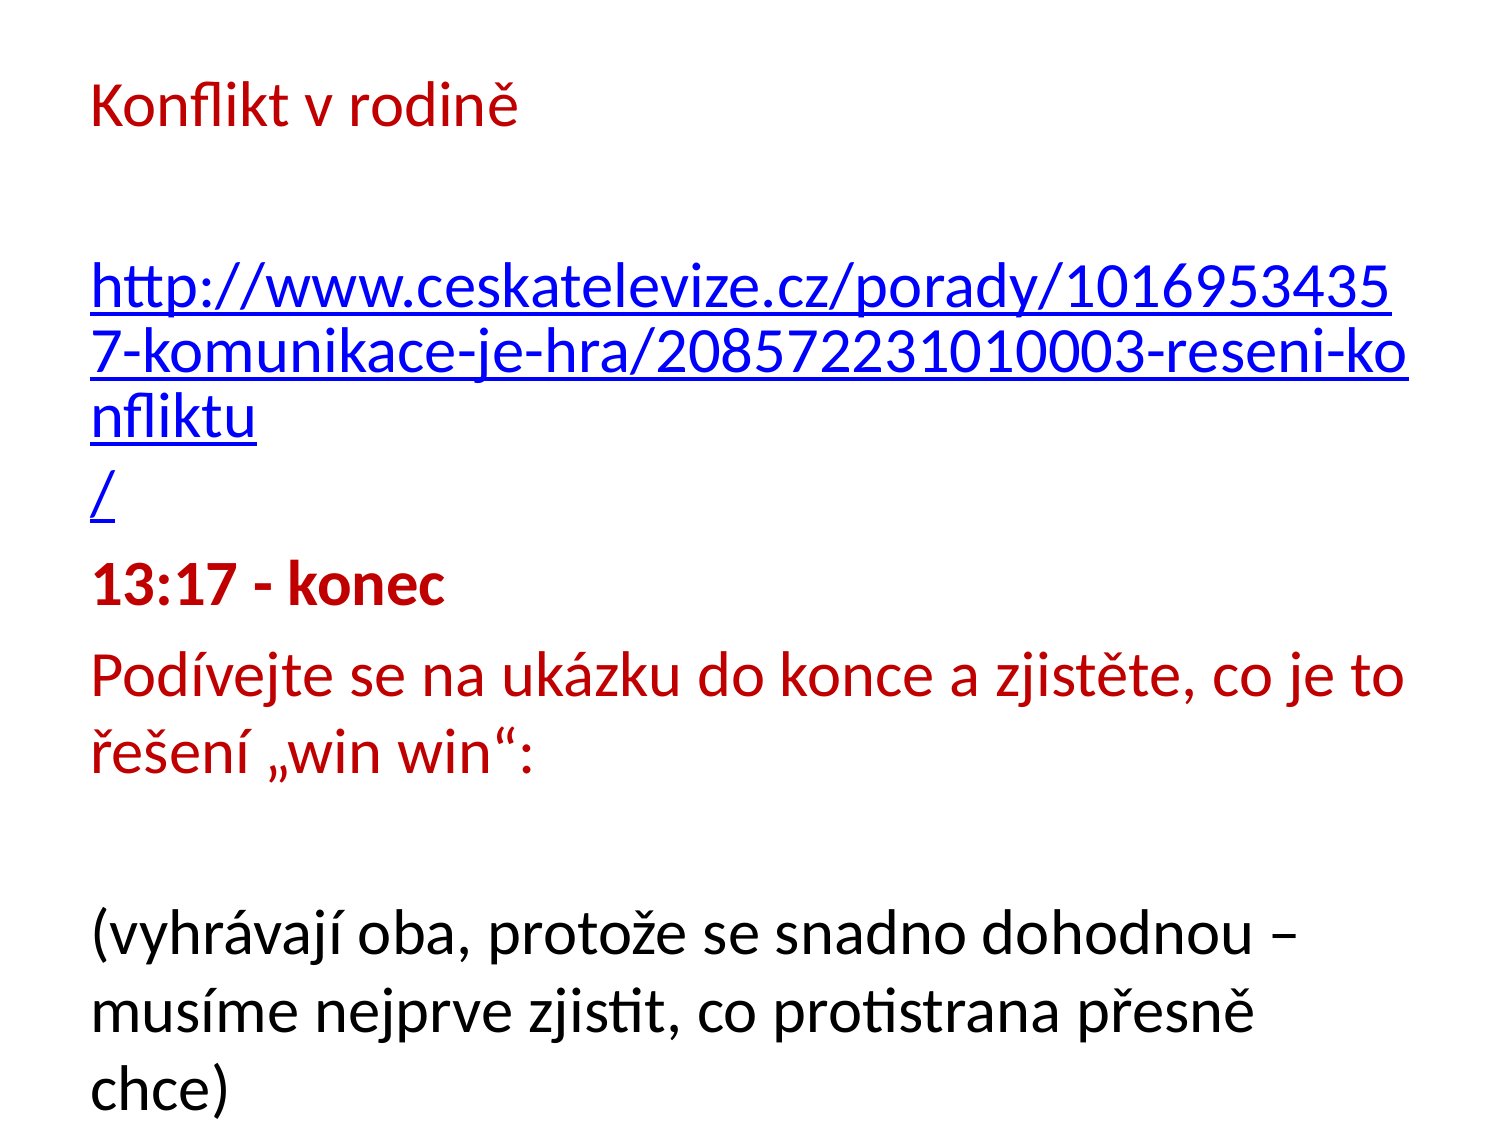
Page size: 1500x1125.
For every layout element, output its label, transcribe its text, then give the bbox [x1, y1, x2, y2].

list Konflikt v rodině http://www.ceskatelevize.cz/porady/10169534357-komunikace-je-hra/208572231010003-reseni-konfliktu/ 13:17 - konec Podívejte se na ukázku do konce a zjistěte, co je to řešení „win win“: (vyhrávají oba, protože se snadno dohodnou – musíme nejprve zjistit, co protistrana přesně chce) [75, 54, 1425, 1005]
